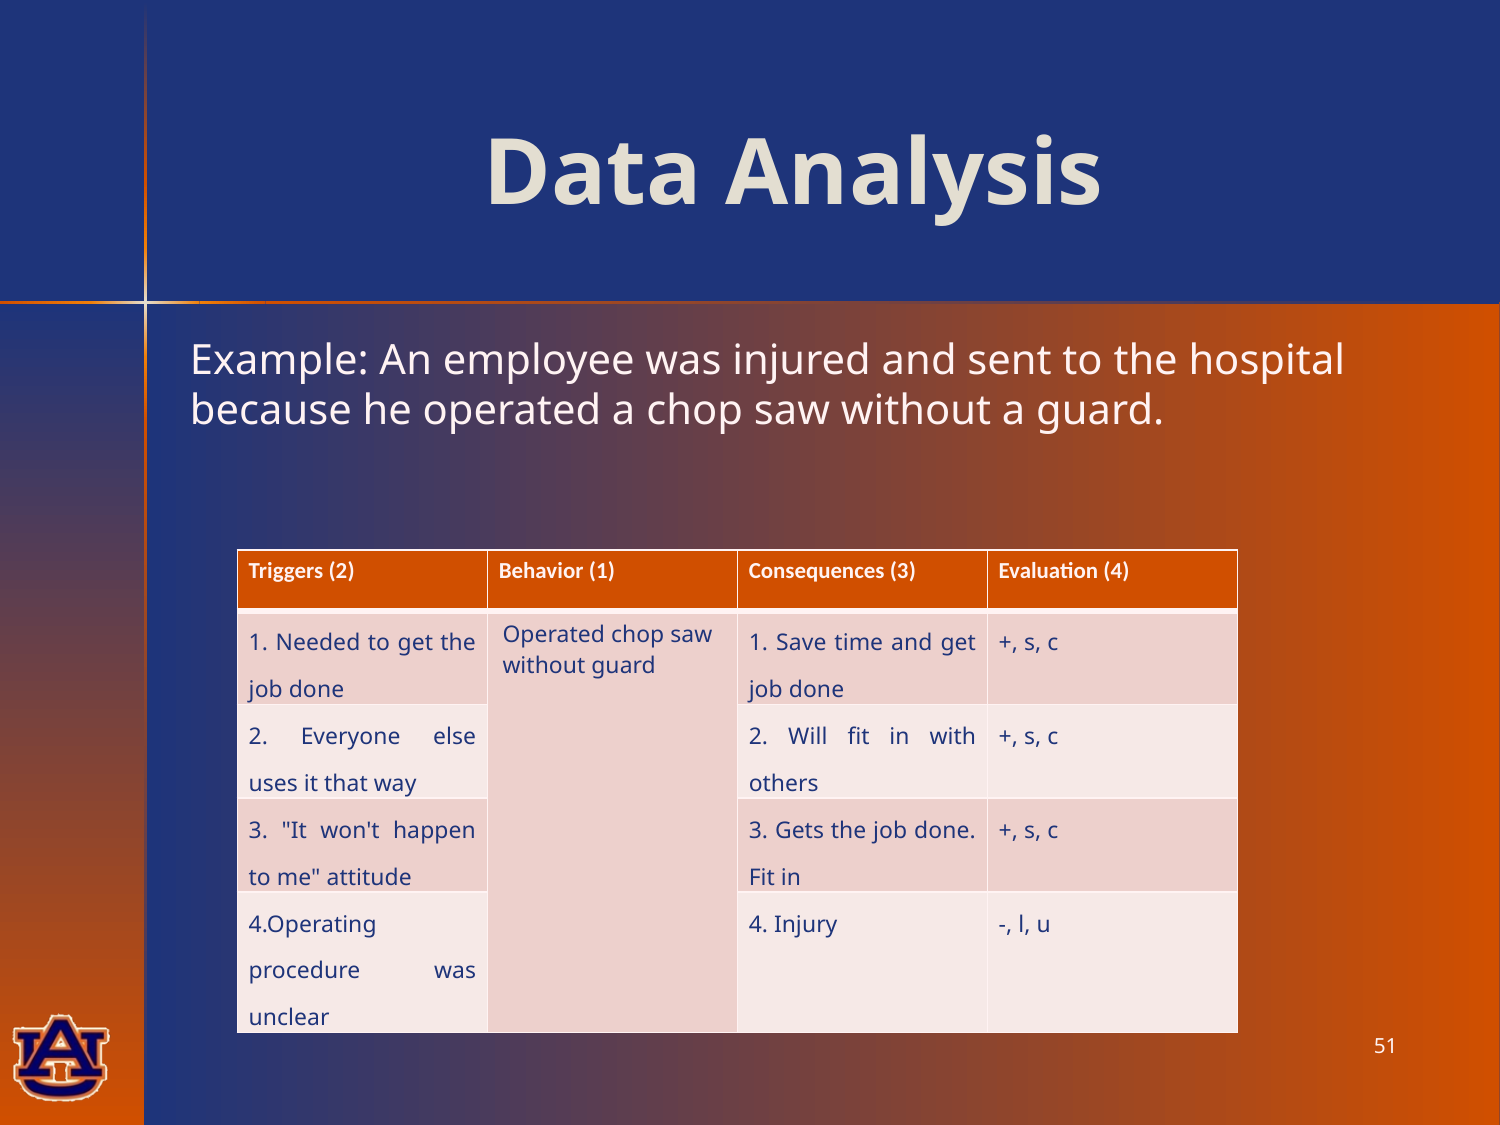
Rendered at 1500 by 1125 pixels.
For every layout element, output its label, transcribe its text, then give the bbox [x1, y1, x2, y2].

table_cell 1. Save time and get job done [738, 614, 987, 704]
table_cell 3. "It won't happen to me" attitude [238, 799, 487, 891]
title Data Analysis [174, 49, 1413, 286]
table_header Triggers (2) [238, 551, 487, 608]
table_cell Operated chop saw without guard [488, 614, 737, 1032]
table_header Evaluation (4) [988, 551, 1237, 608]
table_cell 3. Gets the job done. Fit in [738, 799, 987, 891]
table_header Behavior (1) [488, 551, 737, 608]
table_cell 1. Needed to get the job done [238, 614, 487, 704]
table_cell 4.Operating procedure was unclear [238, 893, 487, 1032]
table_cell 4. Injury [738, 893, 987, 1032]
table_header Consequences (3) [738, 551, 987, 608]
table_cell 2. Will fit in with others [738, 705, 987, 797]
table_cell 2. Everyone else uses it that way [238, 705, 487, 797]
slide_number 51 [1099, 1024, 1413, 1101]
table_cell -, l, u [988, 893, 1237, 1032]
table_cell +, s, c [988, 614, 1237, 704]
picture [0, 1012, 123, 1104]
table_cell +, s, c [988, 799, 1237, 891]
table_cell +, s, c [988, 705, 1237, 797]
list Example: An employee was injured and sent to the hospital because he operated a chop saw without a guard. [174, 324, 1413, 1001]
